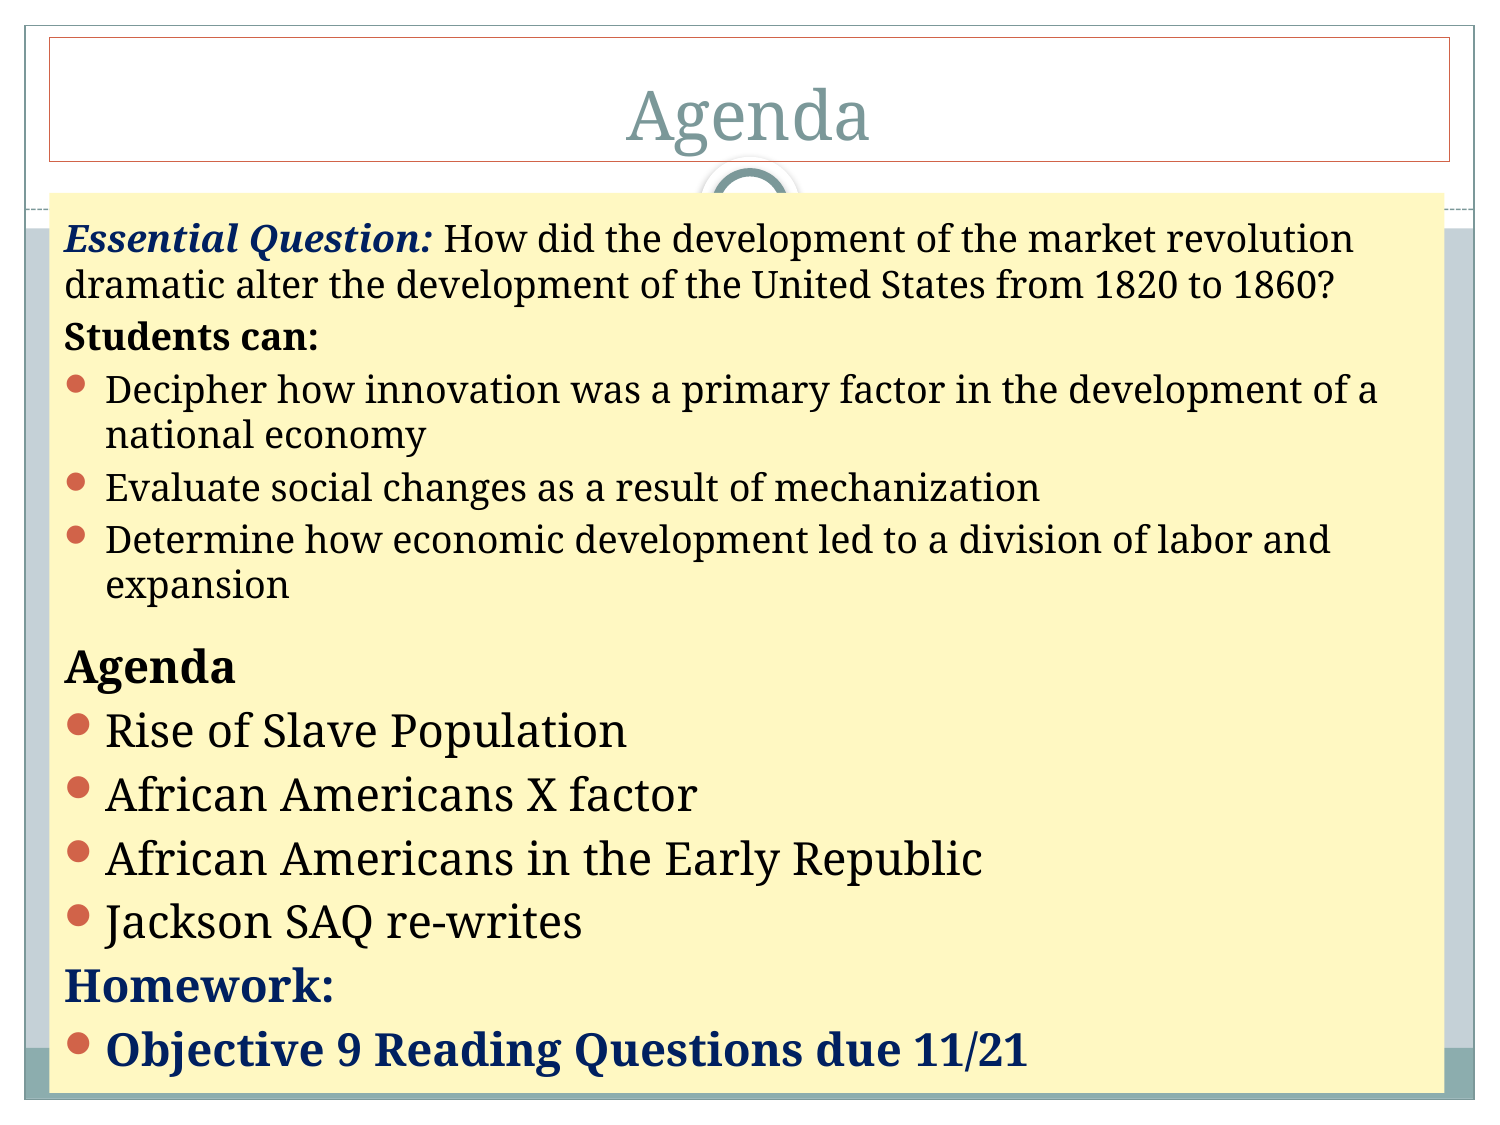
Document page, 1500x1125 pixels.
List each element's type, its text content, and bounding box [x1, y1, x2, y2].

list Essential Question: How did the development of the market revolution dramatic alter the development of the United States from 1820 to 1860? Students can: Decipher how innovation was a primary factor in the development of a national economy Evaluate social changes as a result of mechanization Determine how economic development led to a division of labor and expansion Agenda Rise of Slave Population African Americans X factor African Americans in the Early Republic Jackson SAQ re-writes Homework: Objective 9 Reading Questions due 11/21 [49, 192, 1445, 1093]
title Agenda [49, 37, 1450, 162]
